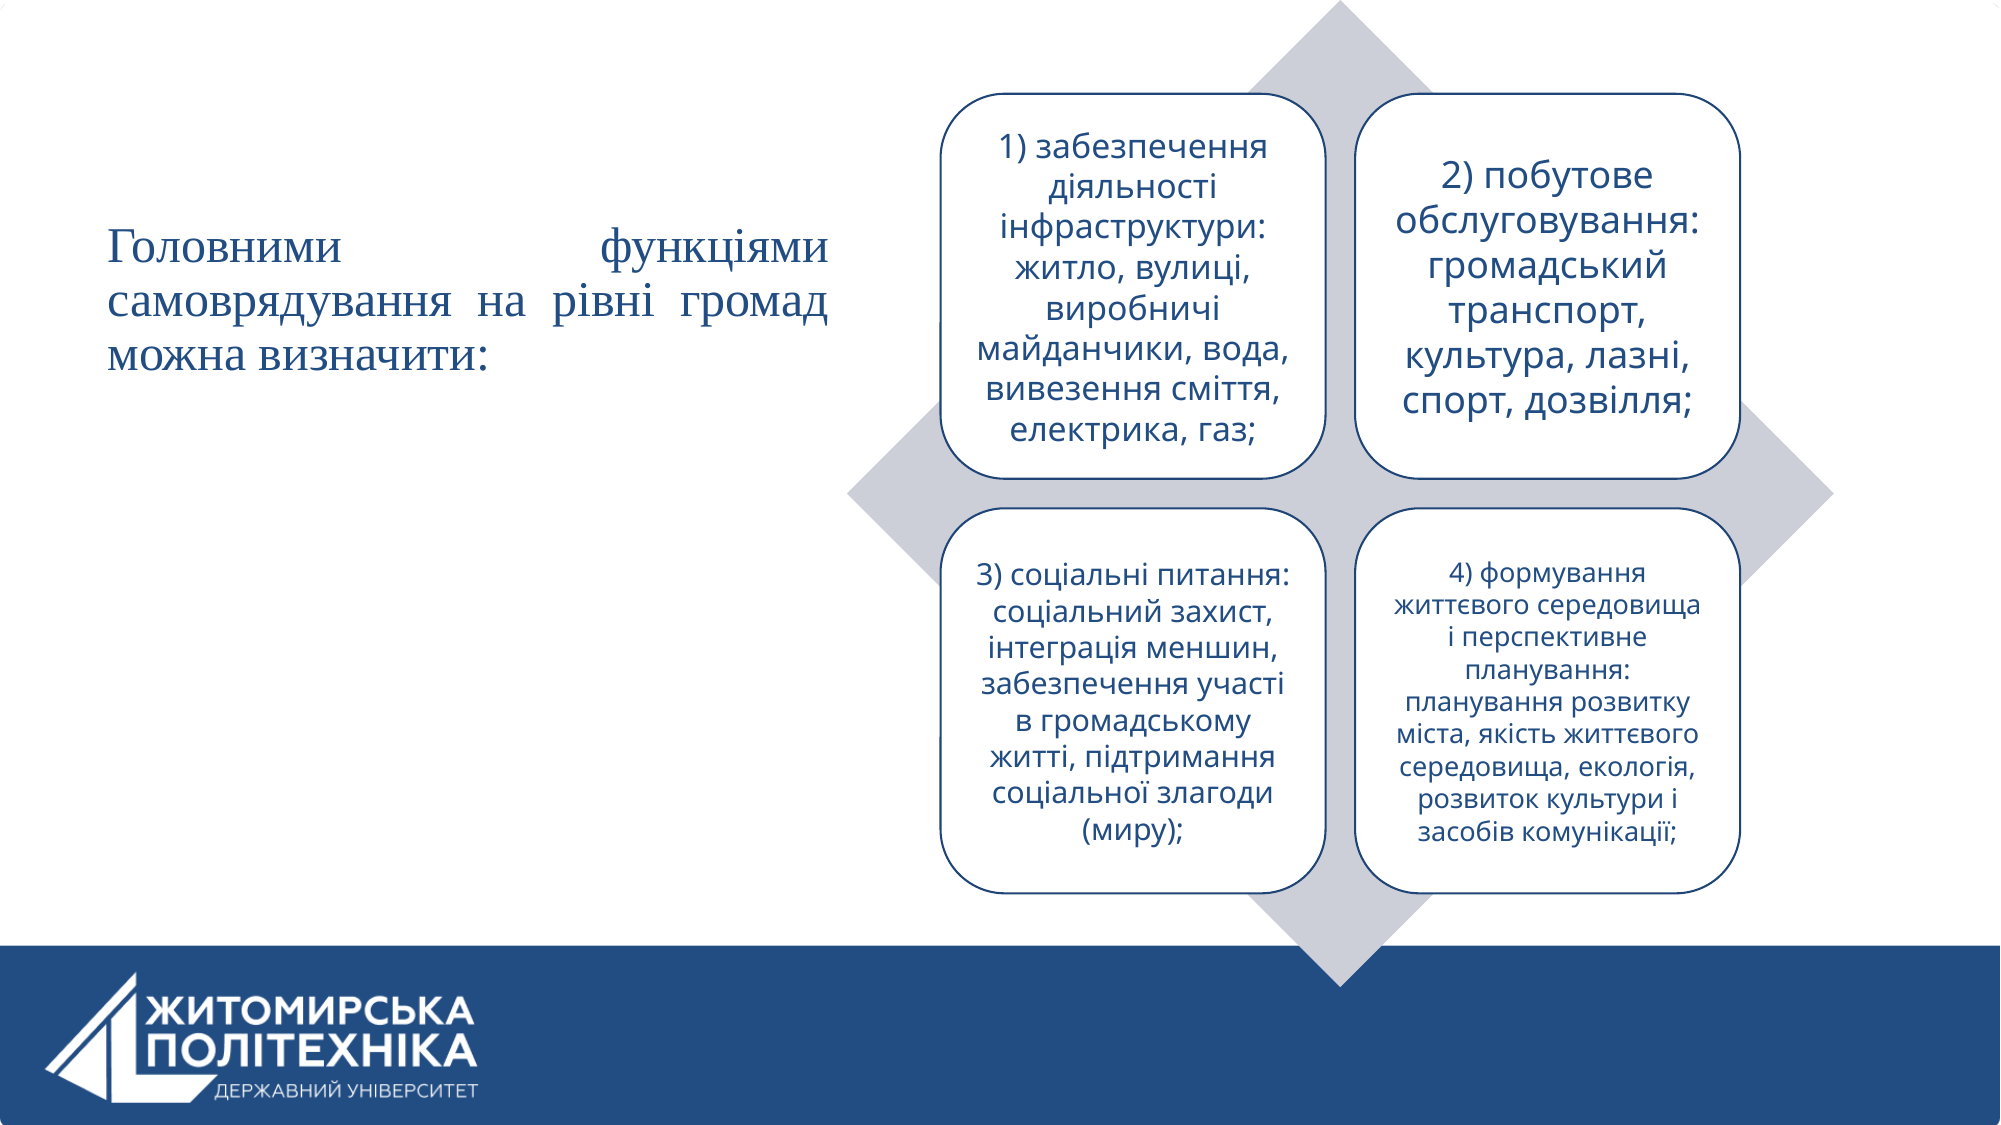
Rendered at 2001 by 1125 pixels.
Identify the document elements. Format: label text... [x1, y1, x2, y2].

picture [0, 3, 2000, 1125]
list Головними функціями самоврядування на рівні громад можна визначити: [92, 212, 713, 760]
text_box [713, 0, 1967, 988]
